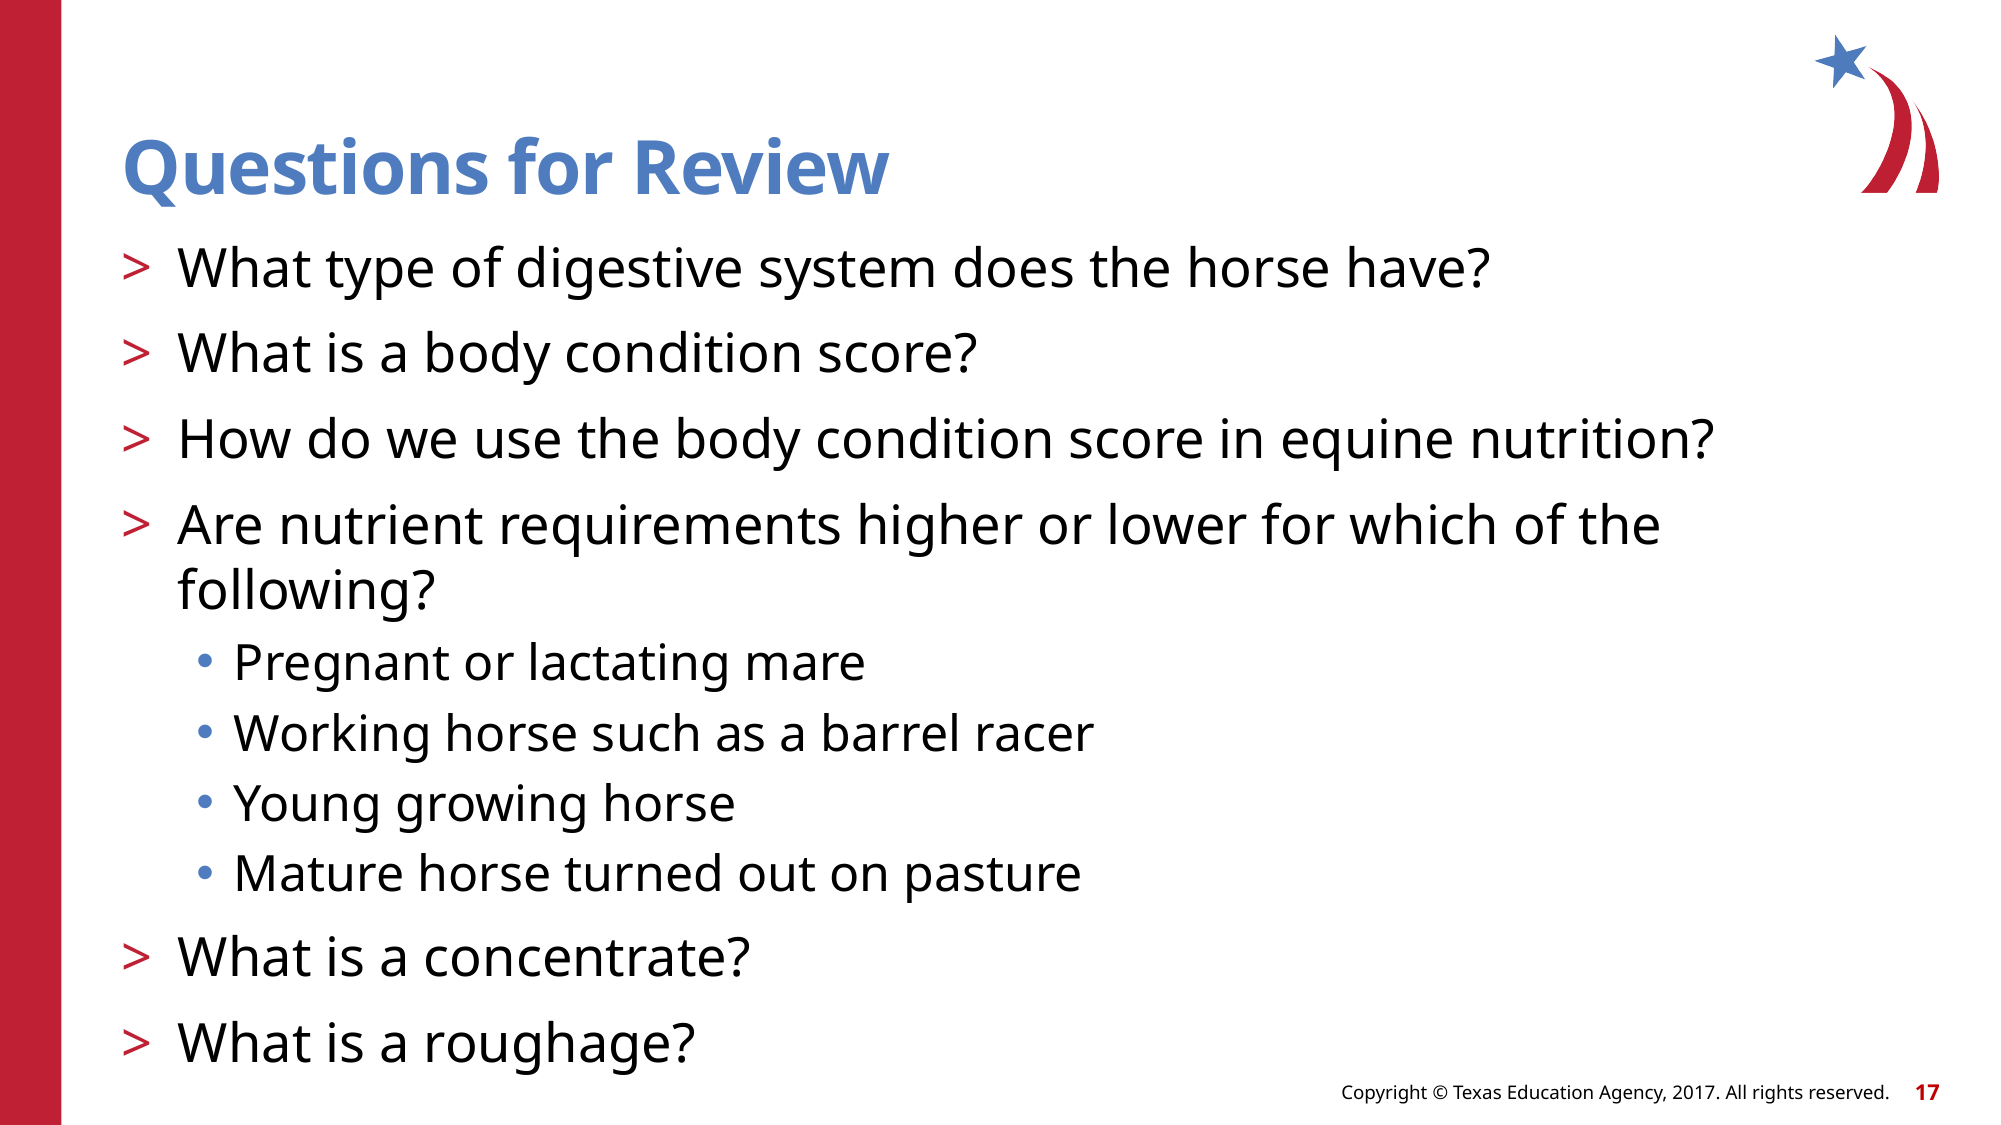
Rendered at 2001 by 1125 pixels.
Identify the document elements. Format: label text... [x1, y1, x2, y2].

title Questions for Review [121, 66, 1772, 211]
picture [1814, 34, 1939, 193]
list What type of digestive system does the horse have? What is a body condition score? How do we use the body condition score in equine nutrition? Are nutrient requirements higher or lower for which of the following? Pregnant or lactating mare Working horse such as a barrel racer Young growing horse Mature horse turned out on pasture What is a concentrate? What is a roughage? [121, 233, 1936, 1010]
